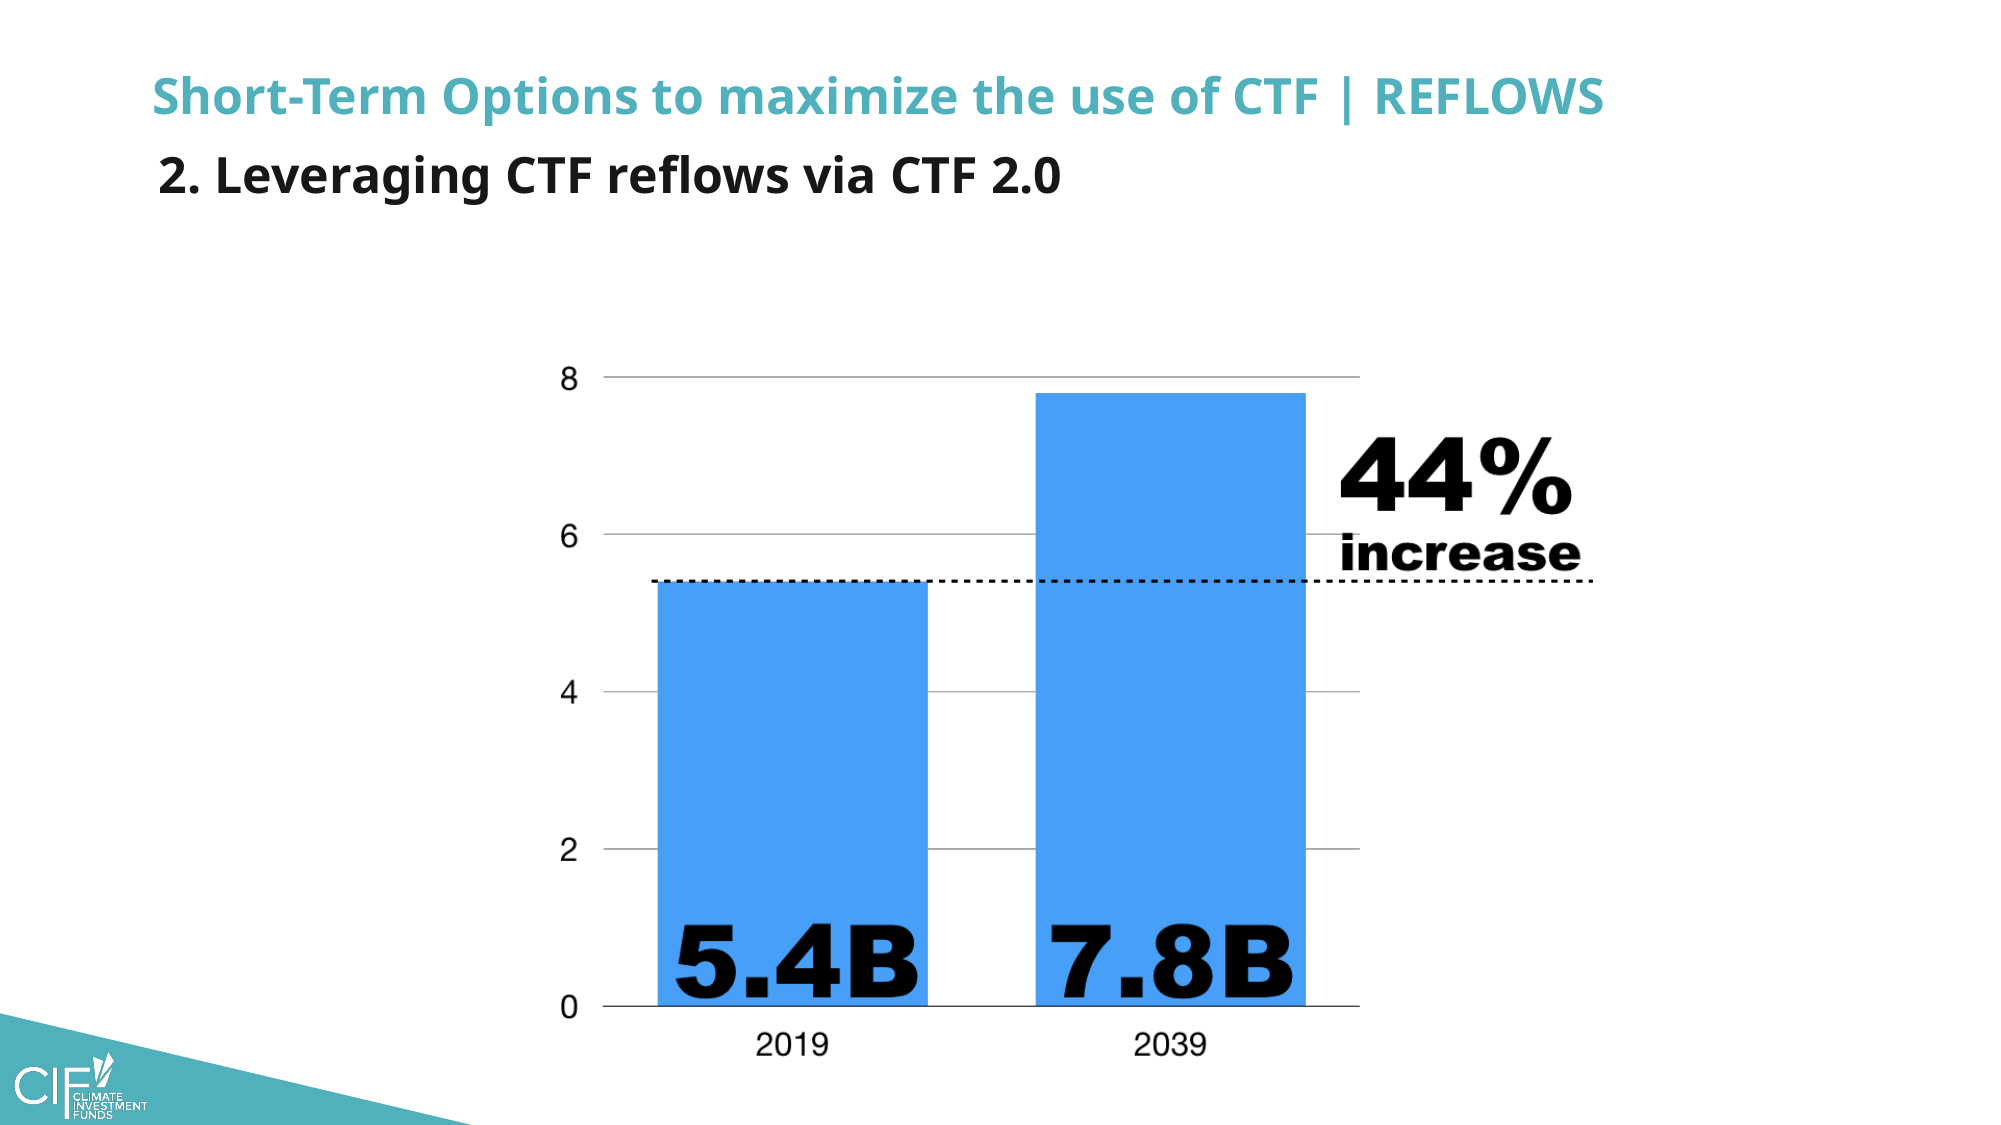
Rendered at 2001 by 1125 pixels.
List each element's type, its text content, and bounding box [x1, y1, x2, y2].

title Short-Term Options to maximize the use of CTF | REFLOWS [137, 59, 1863, 138]
text_box 2. Leveraging CTF reflows via CTF 2.0 [143, 134, 1869, 213]
picture [560, 339, 1619, 1063]
